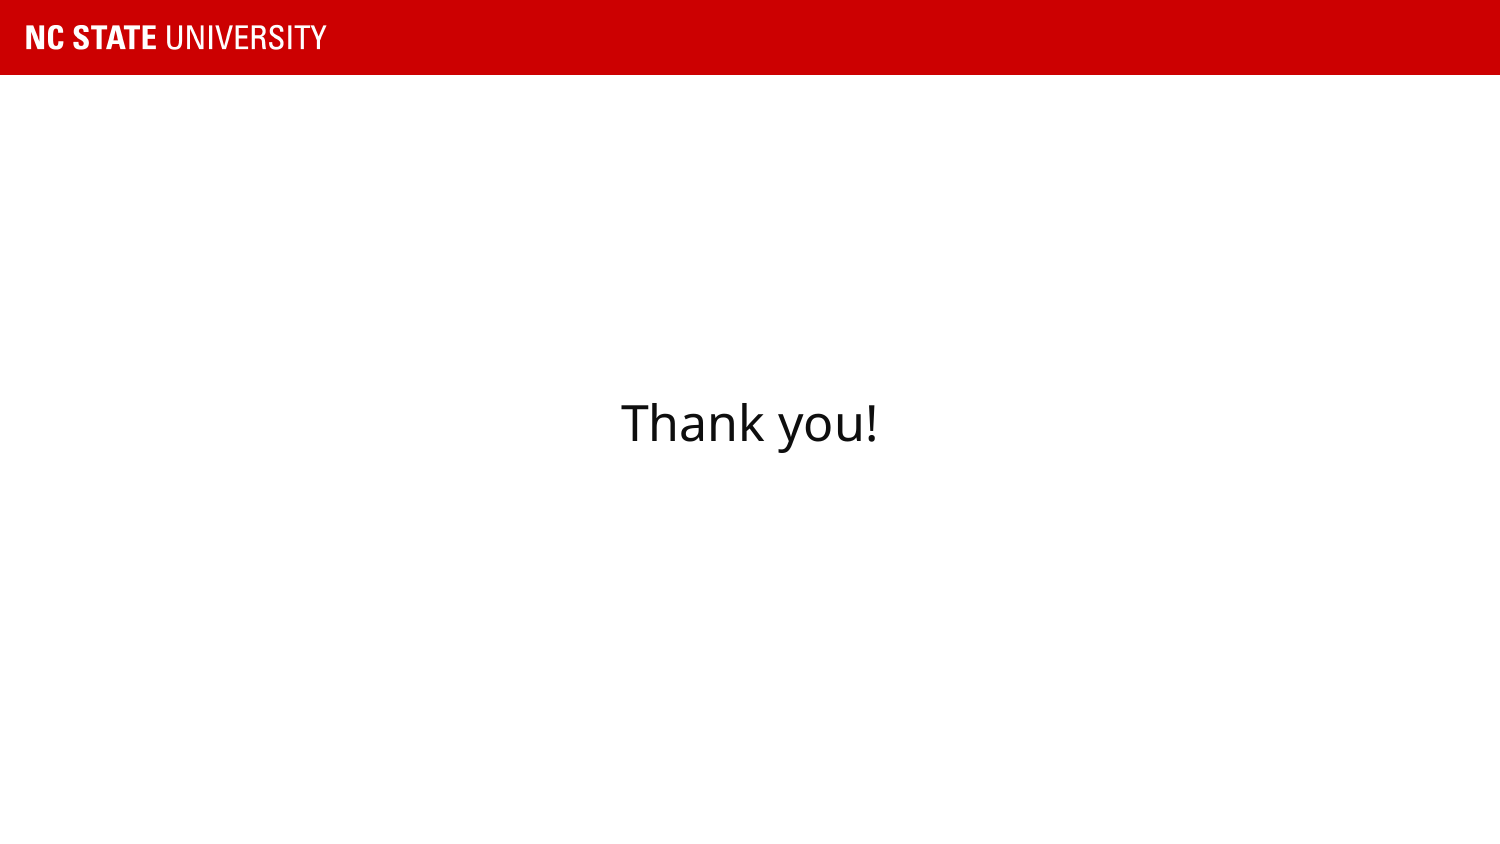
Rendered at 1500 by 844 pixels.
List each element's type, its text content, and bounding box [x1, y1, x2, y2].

title Thank you! [112, 304, 1388, 540]
picture [0, 0, 1500, 75]
